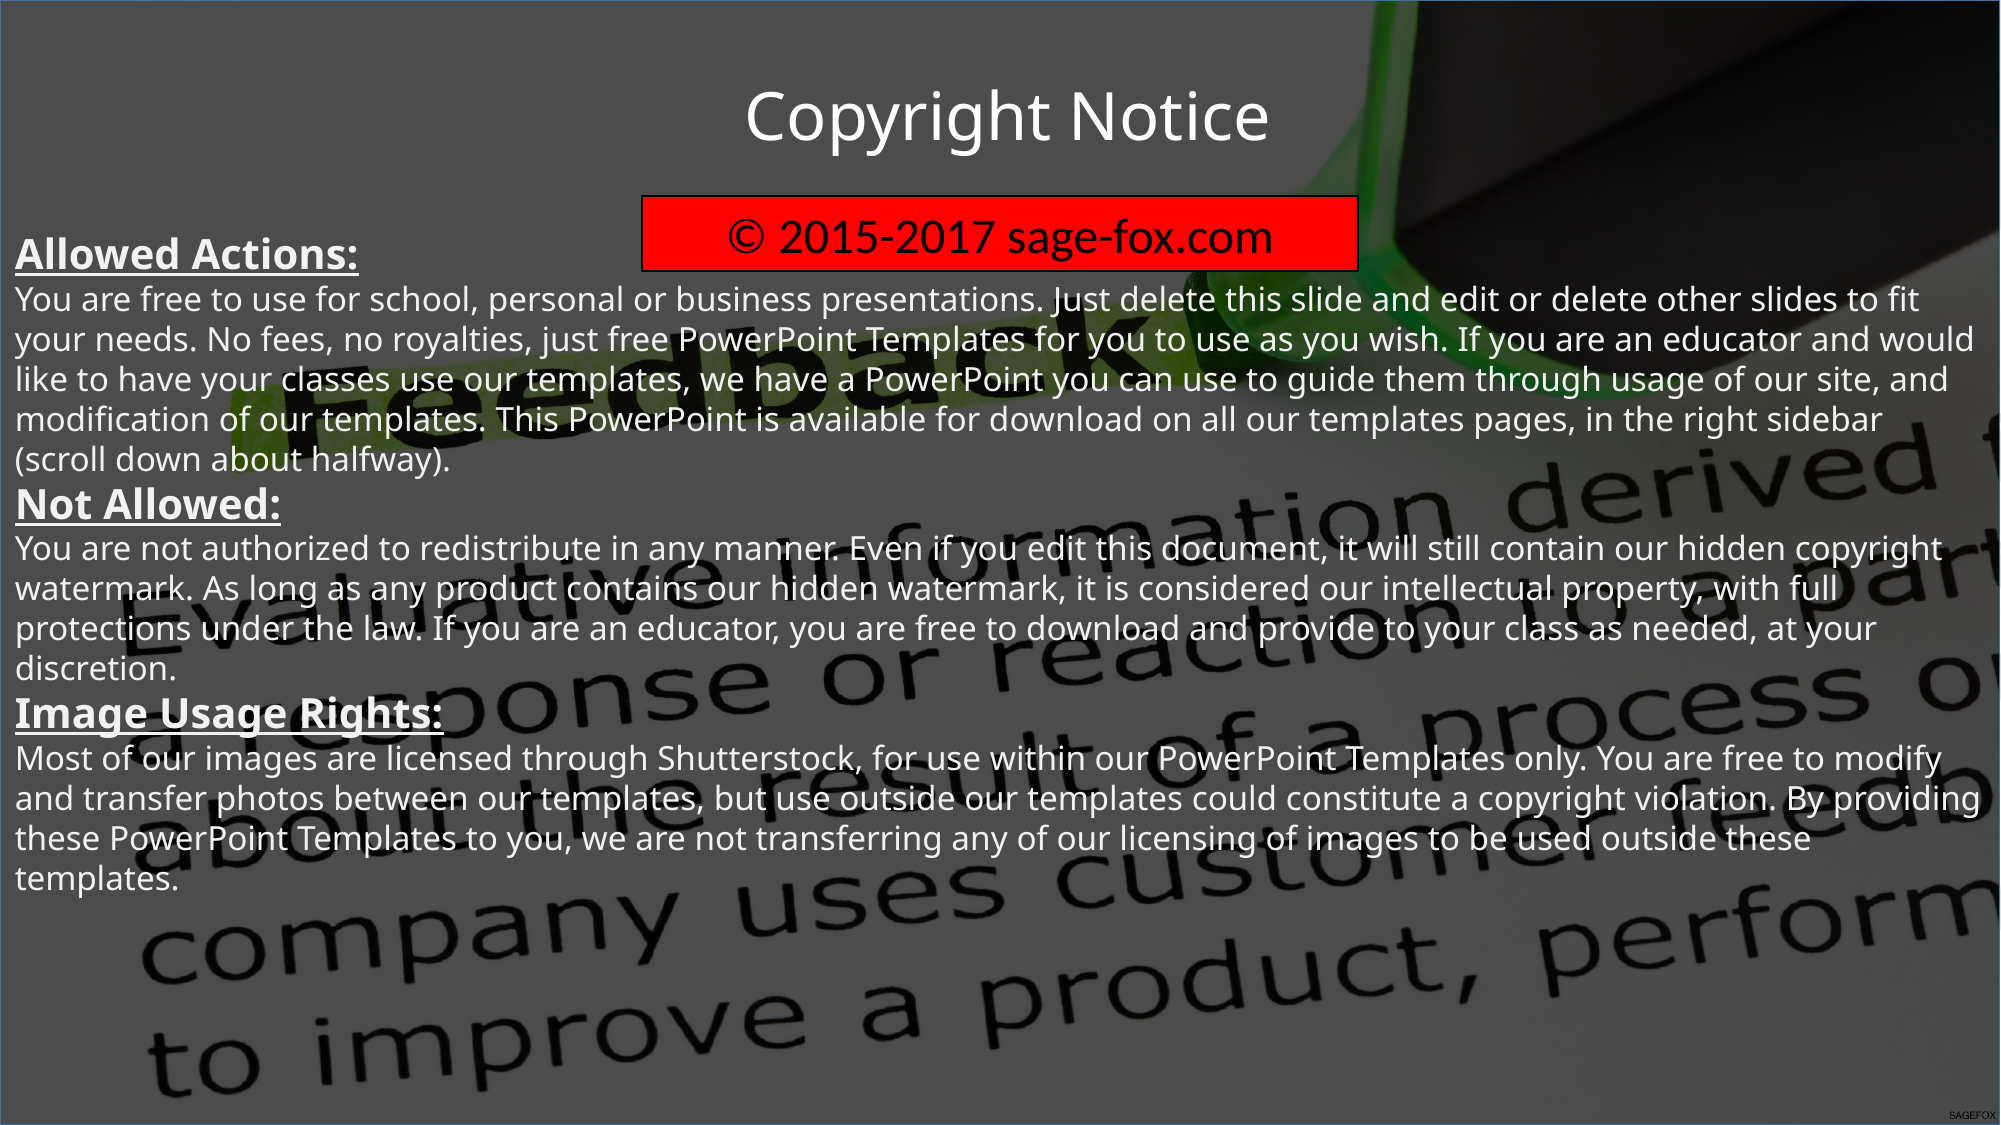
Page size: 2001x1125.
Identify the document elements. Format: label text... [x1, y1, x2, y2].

text_box Allowed Actions: You are free to use for school, personal or business presentations. Just delete this slide and edit or delete other slides to fit your needs. No fees, no royalties, just free PowerPoint Templates for you to use as you wish. If you are an educator and would like to have your classes use our templates, we have a PowerPoint you can use to guide them through usage of our site, and modification of our templates. This PowerPoint is available for download on all our templates pages, in the right sidebar (scroll down about halfway). Not Allowed: You are not authorized to redistribute in any manner. Even if you edit this document, it will still contain our hidden copyright watermark. As long as any product contains our hidden watermark, it is considered our intellectual property, with full protections under the law. If you are an educator, you are free to download and provide to your class as needed, at your discretion. Image Usage Rights: Most of our images are licensed through Shutterstock, for use within our PowerPoint Templates only. You are free to modify and transfer photos between our templates, but use outside our templates could constitute a copyright violation. By providing these PowerPoint Templates to you, we are not transferring any of our licensing of images to be used outside these templates. [0, 0, 2000, 1125]
title Copyright Notice [493, 60, 1524, 178]
text_box © 2015-2017 sage-fox.com [641, 196, 1358, 272]
